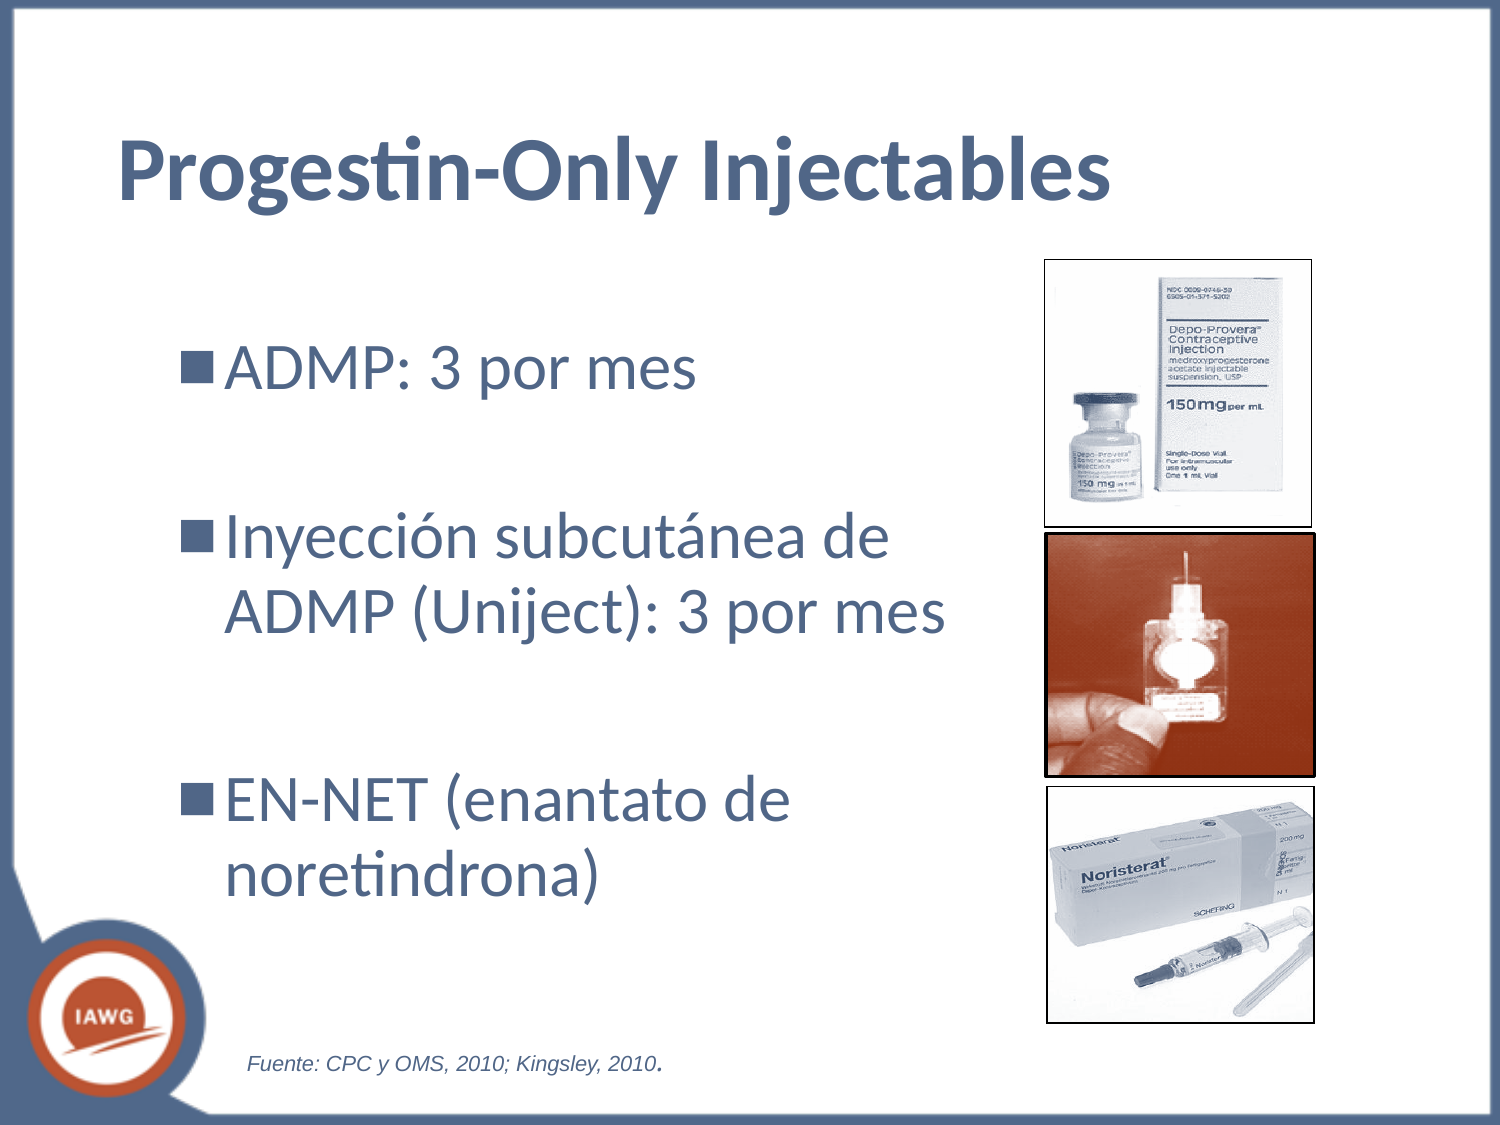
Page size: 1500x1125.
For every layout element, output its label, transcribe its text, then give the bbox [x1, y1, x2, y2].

text_box Fuente: CPC y OMS, 2010; Kingsley, 2010. [235, 1040, 714, 1081]
picture [0, 0, 1500, 1125]
list ADMP: 3 por mes Inyección subcutánea de ADMP (Uniject): 3 por mes EN-NET (enantato de noretindrona) [166, 323, 1018, 881]
title Progestin-Only Injectables [105, 116, 1395, 233]
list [1044, 259, 1312, 527]
